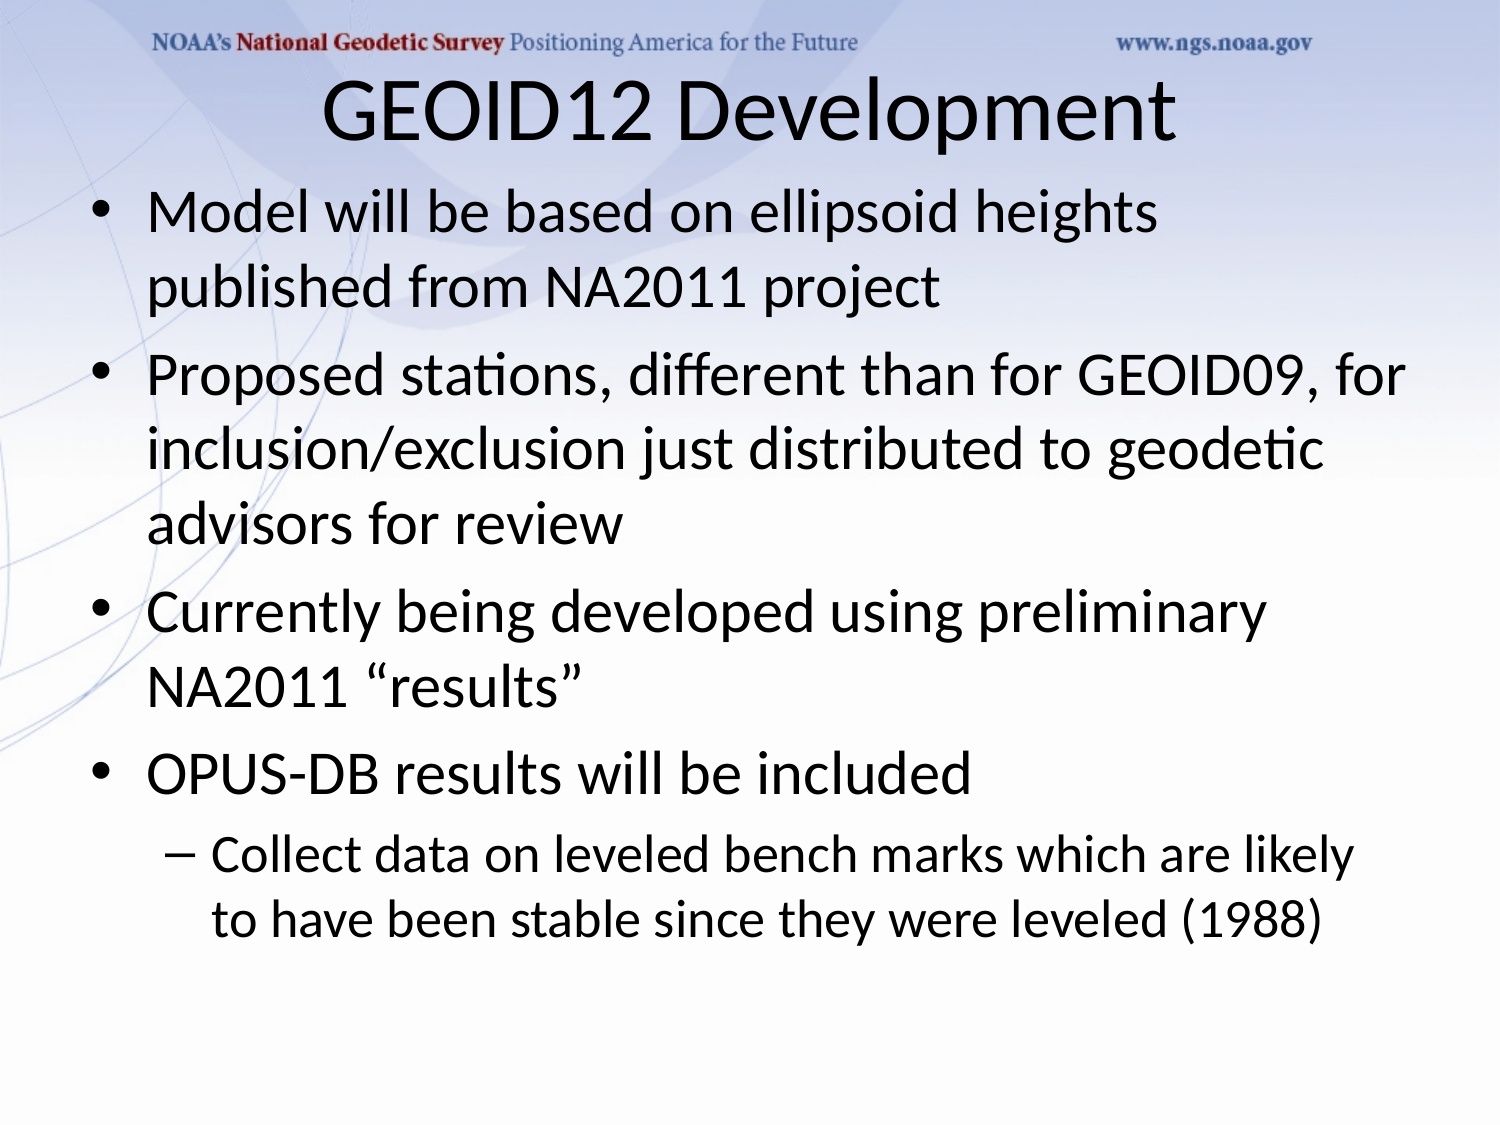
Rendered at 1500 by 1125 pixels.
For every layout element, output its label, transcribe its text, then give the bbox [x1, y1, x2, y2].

picture [0, 0, 1500, 1125]
title GEOID12 Development [75, 45, 1425, 162]
list Model will be based on ellipsoid heights published from NA2011 project Proposed stations, different than for GEOID09, for inclusion/exclusion just distributed to geodetic advisors for review Currently being developed using preliminary NA2011 “results” OPUS-DB results will be included Collect data on leveled bench marks which are likely to have been stable since they were leveled (1988) [75, 162, 1425, 1005]
